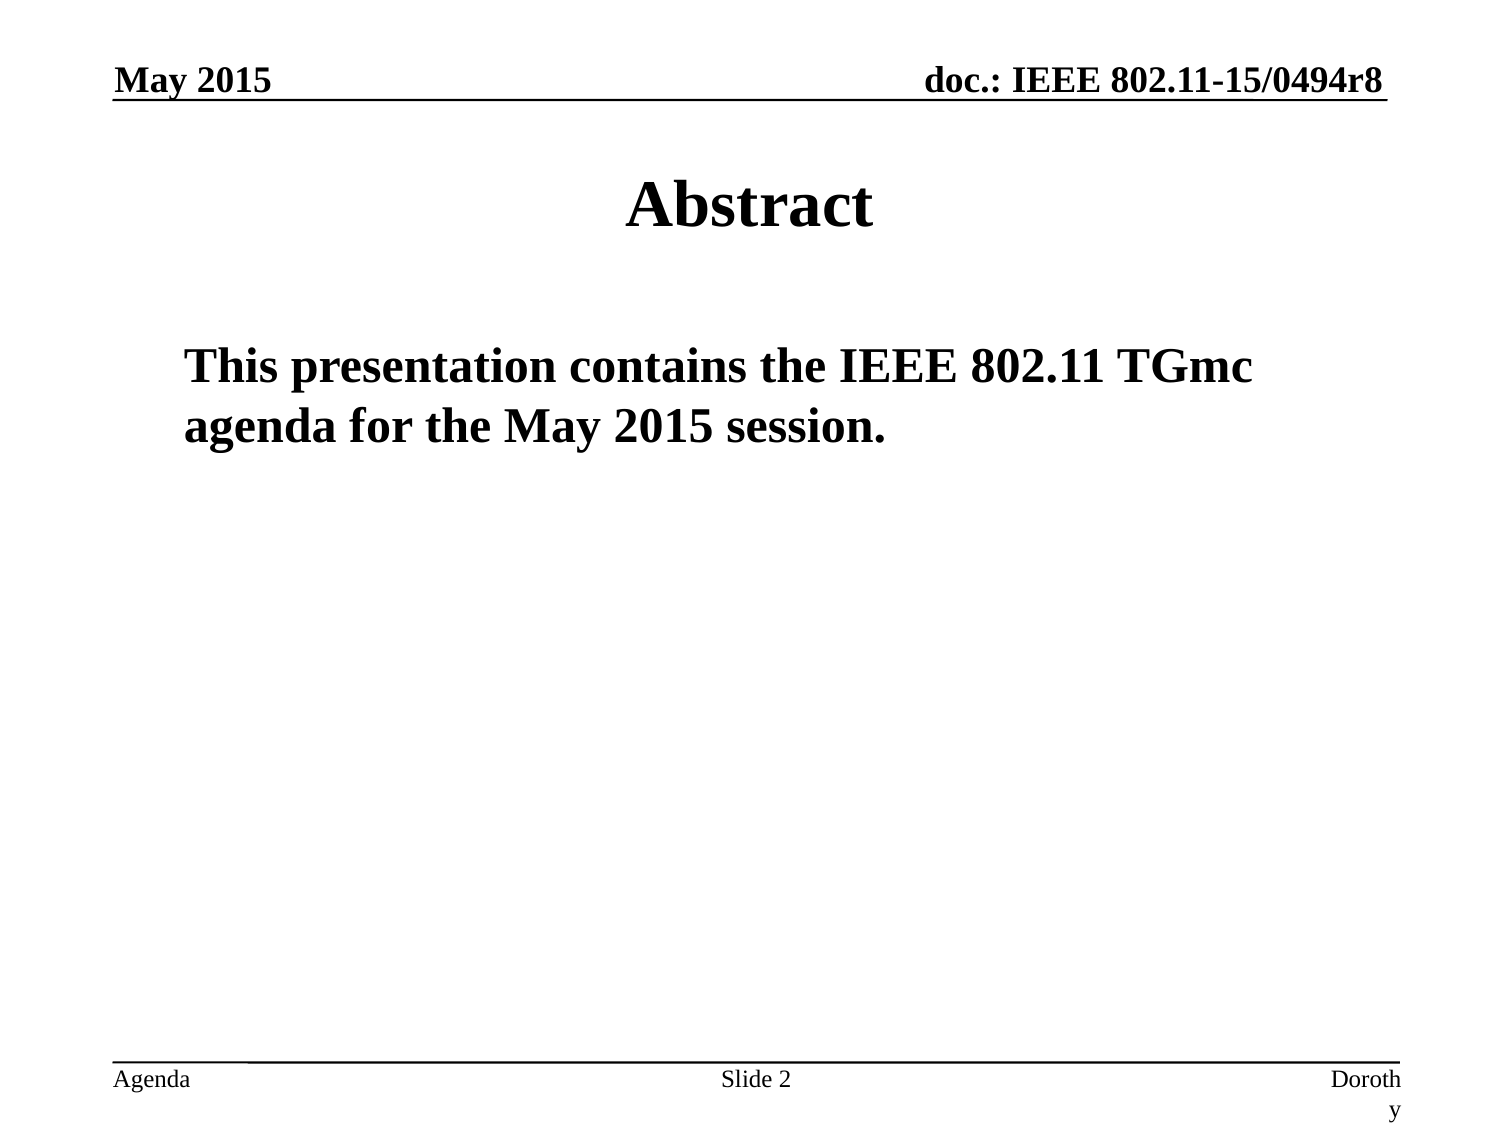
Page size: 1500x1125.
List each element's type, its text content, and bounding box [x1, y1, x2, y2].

footer Dorothy Stanley, Aruba Networks [1325, 1062, 1402, 1093]
title Abstract [112, 112, 1388, 288]
slide_number Slide 2 [712, 1062, 800, 1093]
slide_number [114, 54, 425, 100]
list This presentation contains the IEEE 802.11 TGmc agenda for the May 2015 session. [112, 324, 1388, 1000]
